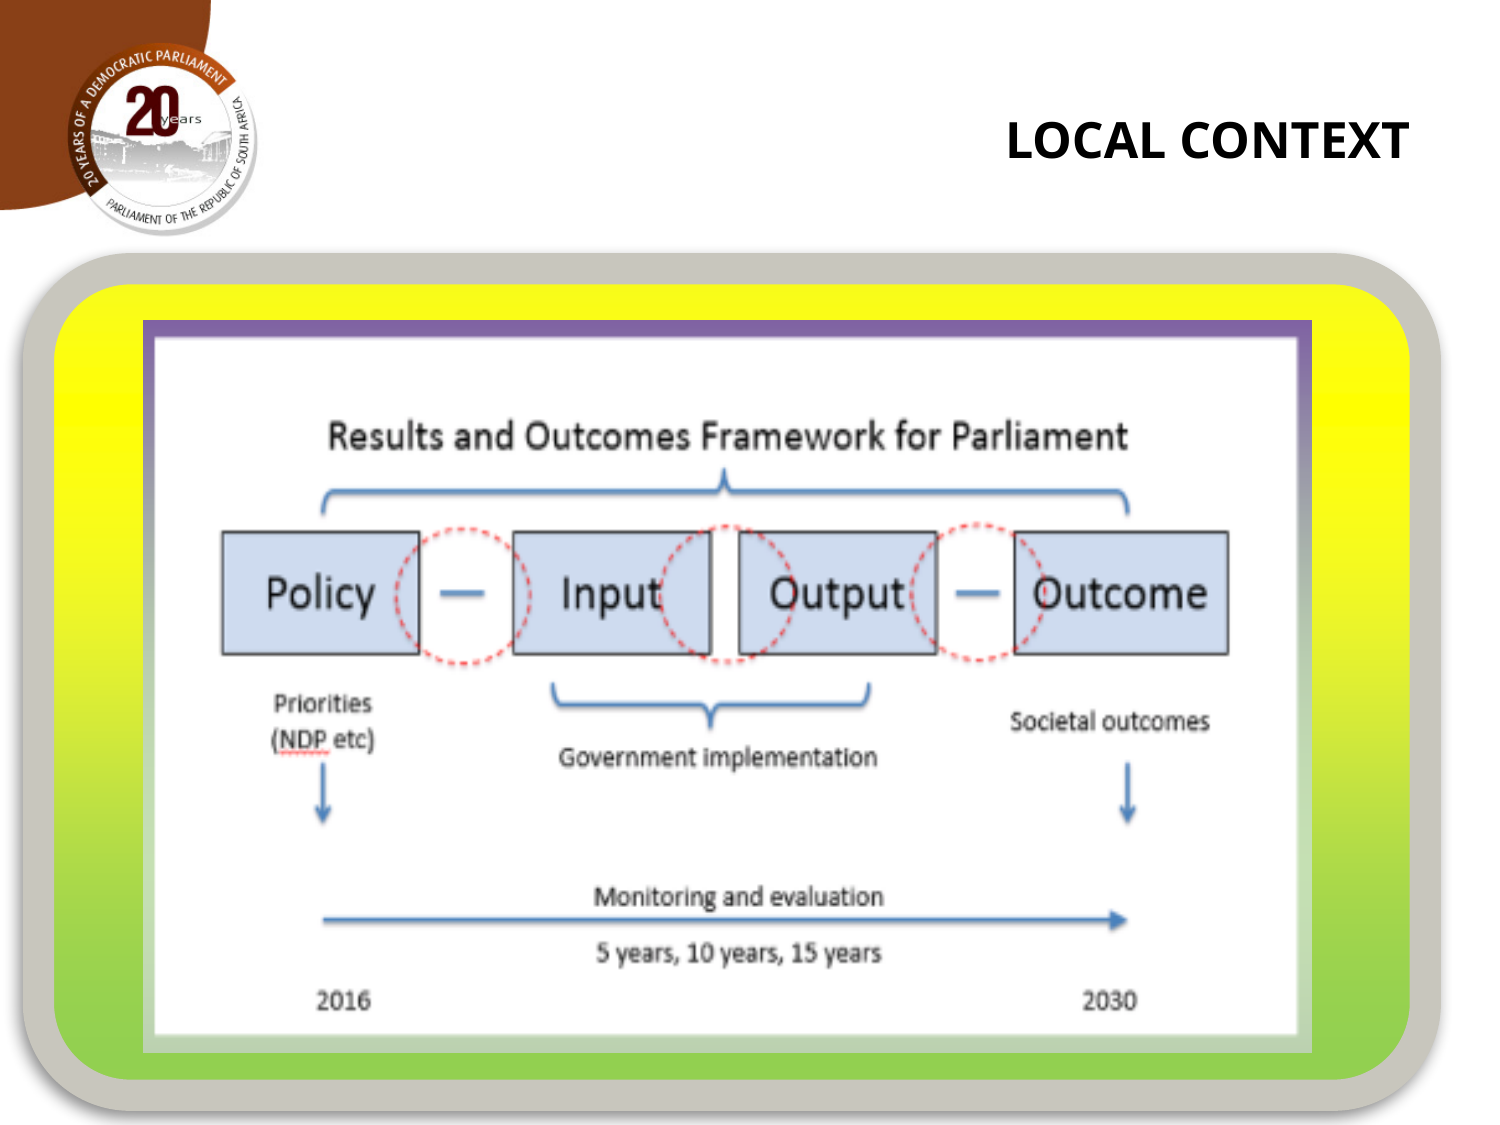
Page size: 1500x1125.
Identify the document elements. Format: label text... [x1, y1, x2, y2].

title LOCAL CONTEXT [75, 45, 1425, 233]
picture [0, 0, 1500, 1125]
